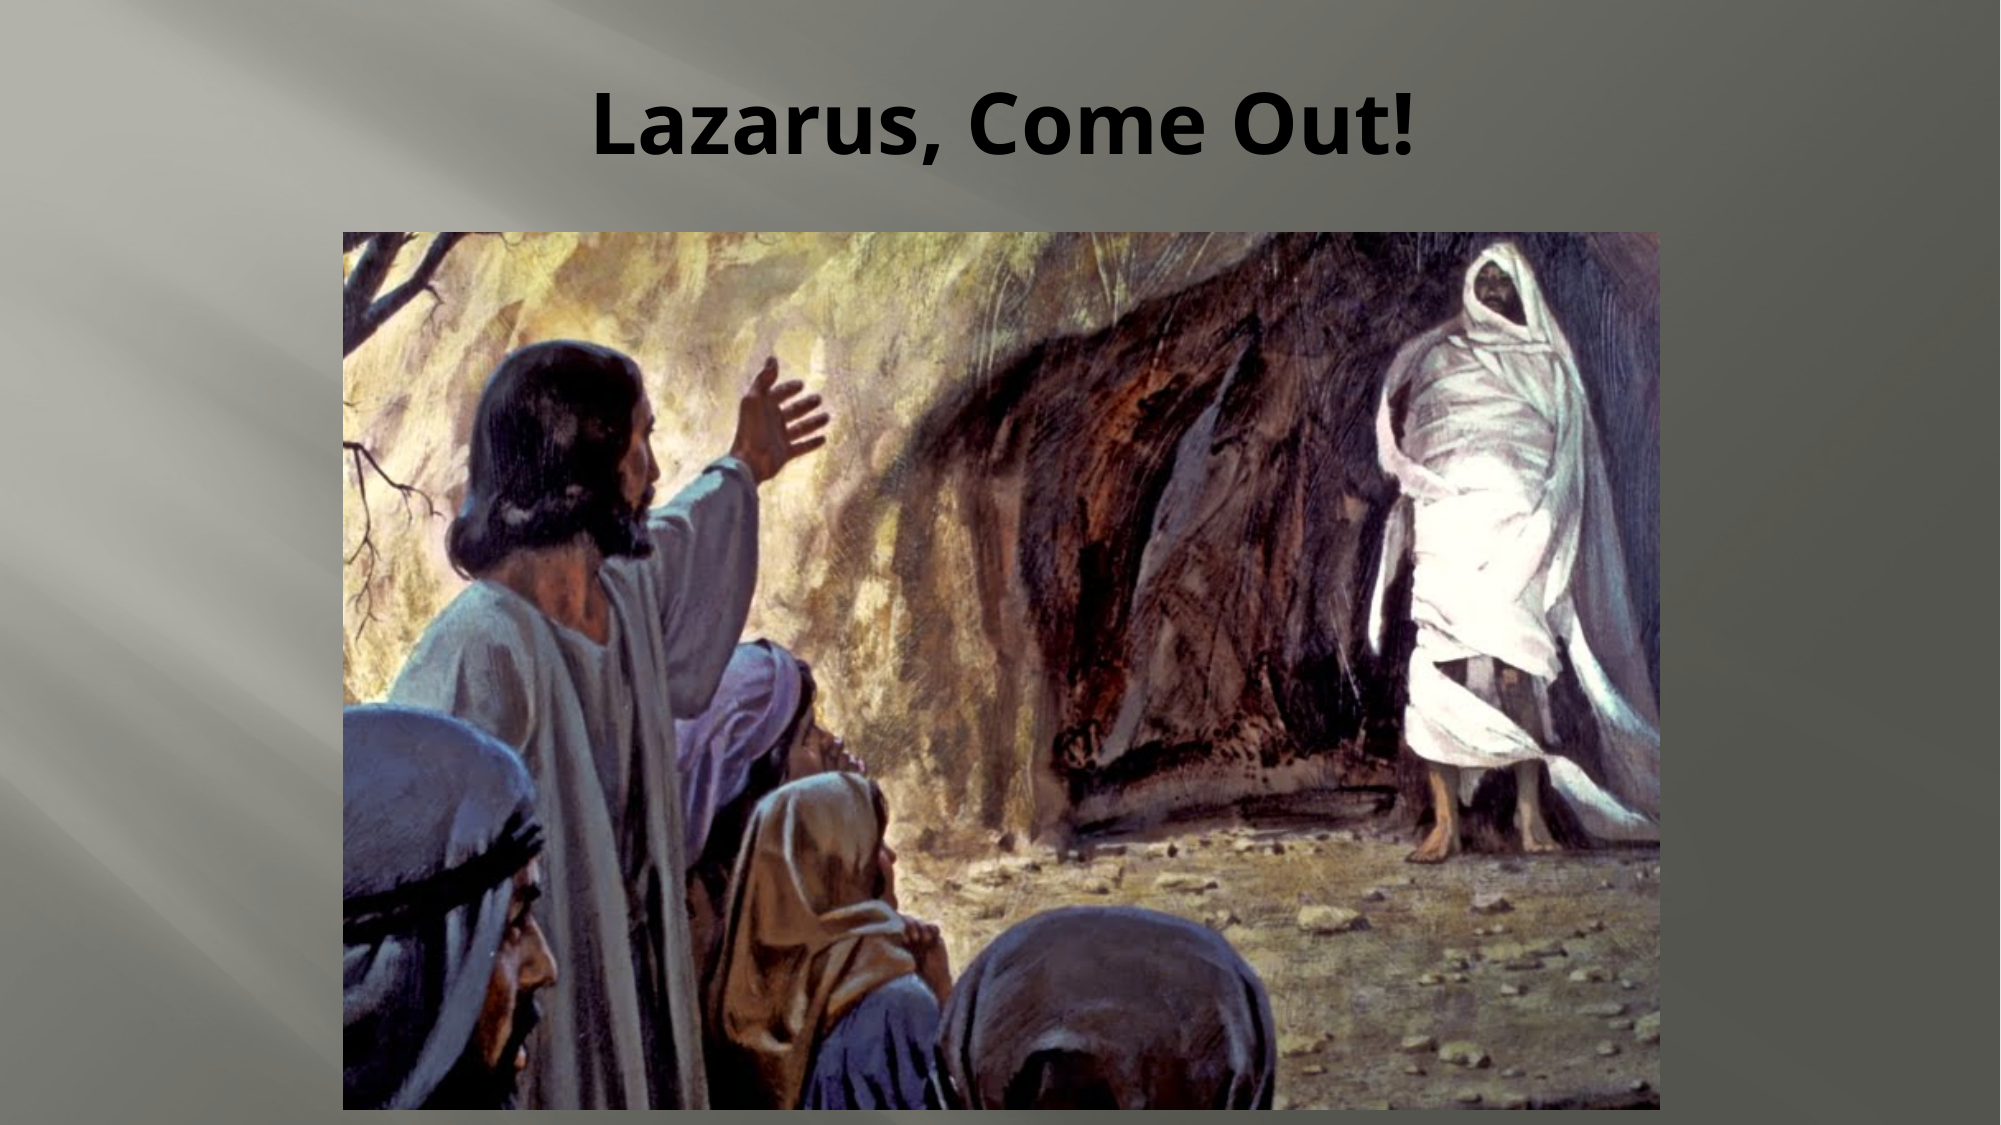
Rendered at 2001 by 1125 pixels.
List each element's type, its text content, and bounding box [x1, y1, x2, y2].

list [342, 232, 1660, 1110]
title Lazarus, Come Out! [331, 45, 1675, 196]
